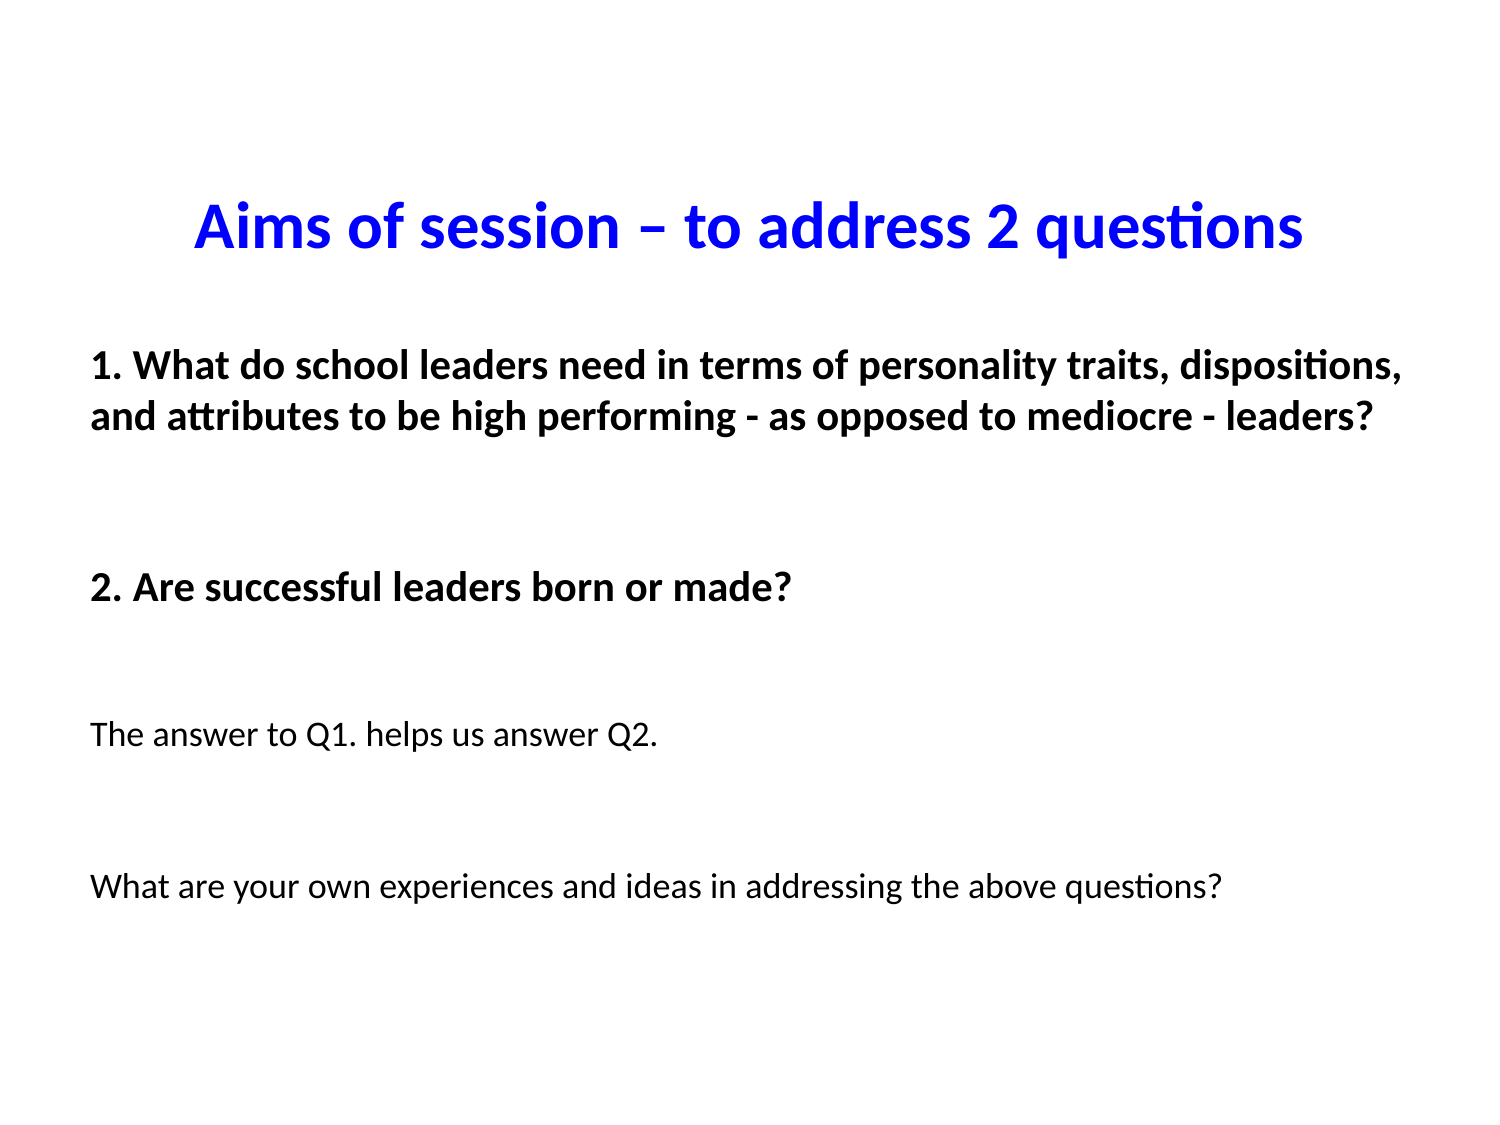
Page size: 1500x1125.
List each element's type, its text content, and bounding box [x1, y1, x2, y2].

title Aims of session – to address 2 questions [75, 45, 1425, 329]
list 1. What do school leaders need in terms of personality traits, dispositions, and attributes to be high performing - as opposed to mediocre - leaders? 2. Are successful leaders born or made? The answer to Q1. helps us answer Q2. What are your own experiences and ideas in addressing the above questions? [75, 329, 1425, 1005]
